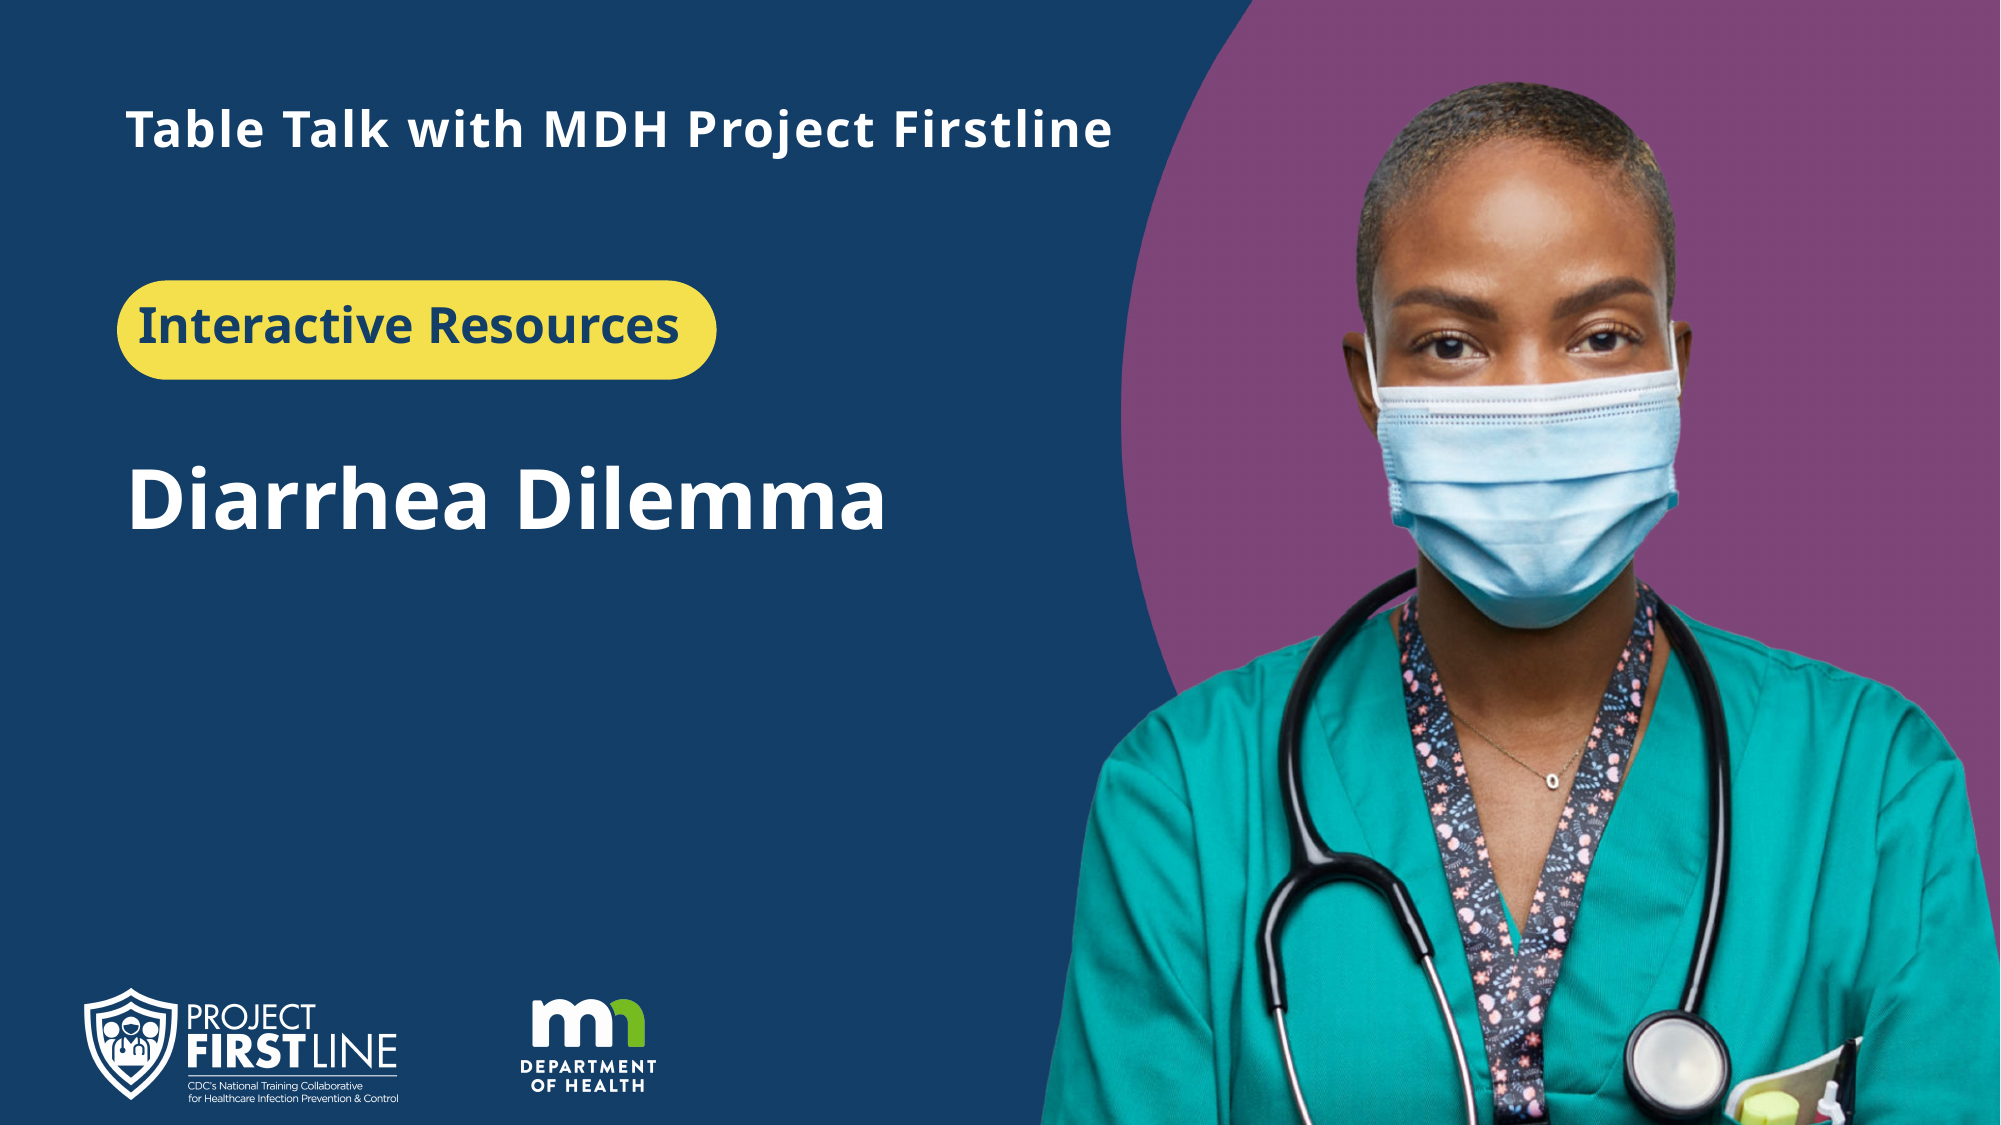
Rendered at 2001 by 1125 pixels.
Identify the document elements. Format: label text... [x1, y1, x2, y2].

list Table Talk with MDH Project Firstline [110, 101, 1133, 167]
title Diarrhea Dilemma [110, 450, 1075, 813]
list Interactive Resources [112, 290, 706, 388]
picture [0, 0, 2001, 1125]
